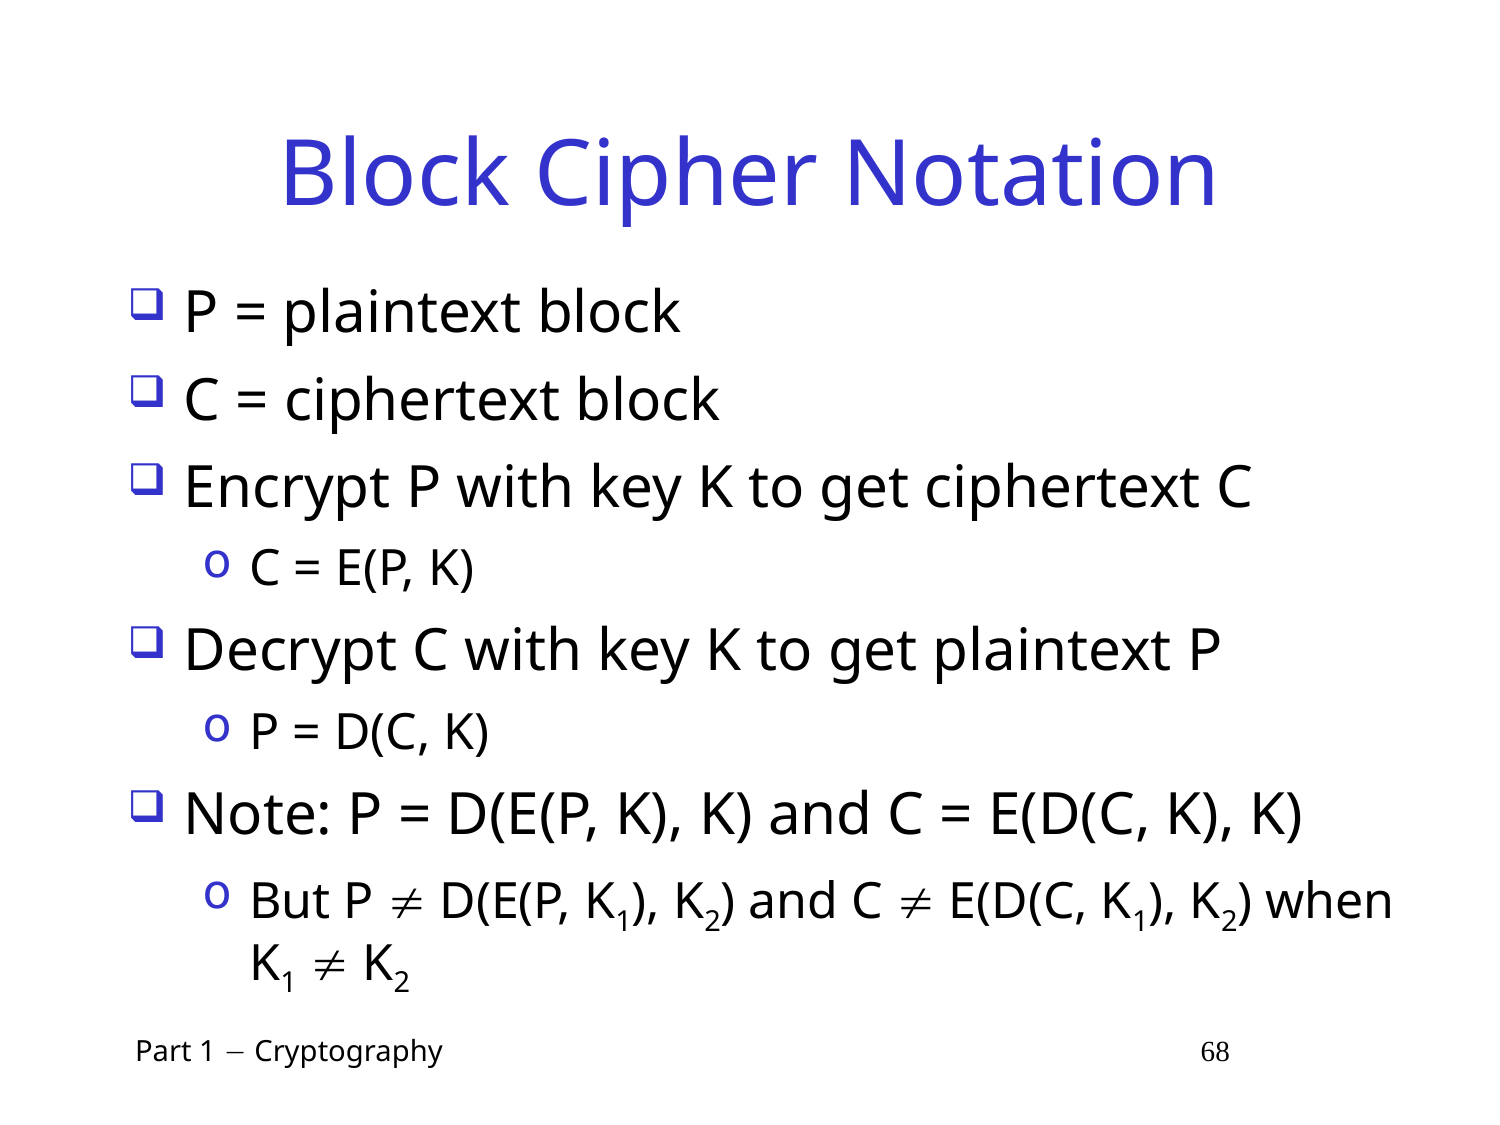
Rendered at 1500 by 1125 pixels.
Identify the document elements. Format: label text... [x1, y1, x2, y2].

title Block Cipher Notation [112, 74, 1388, 263]
list P = plaintext block C = ciphertext block Encrypt P with key K to get ciphertext C C = E(P, K) Decrypt C with key K to get plaintext P P = D(C, K) Note: P = D(E(P, K), K) and C = E(D(C, K), K) But P  D(E(P, K1), K2) and C  E(D(C, K1), K2) when K1  K2 [112, 274, 1451, 1001]
footer Part 1  Cryptography 68 [112, 1024, 1401, 1101]
